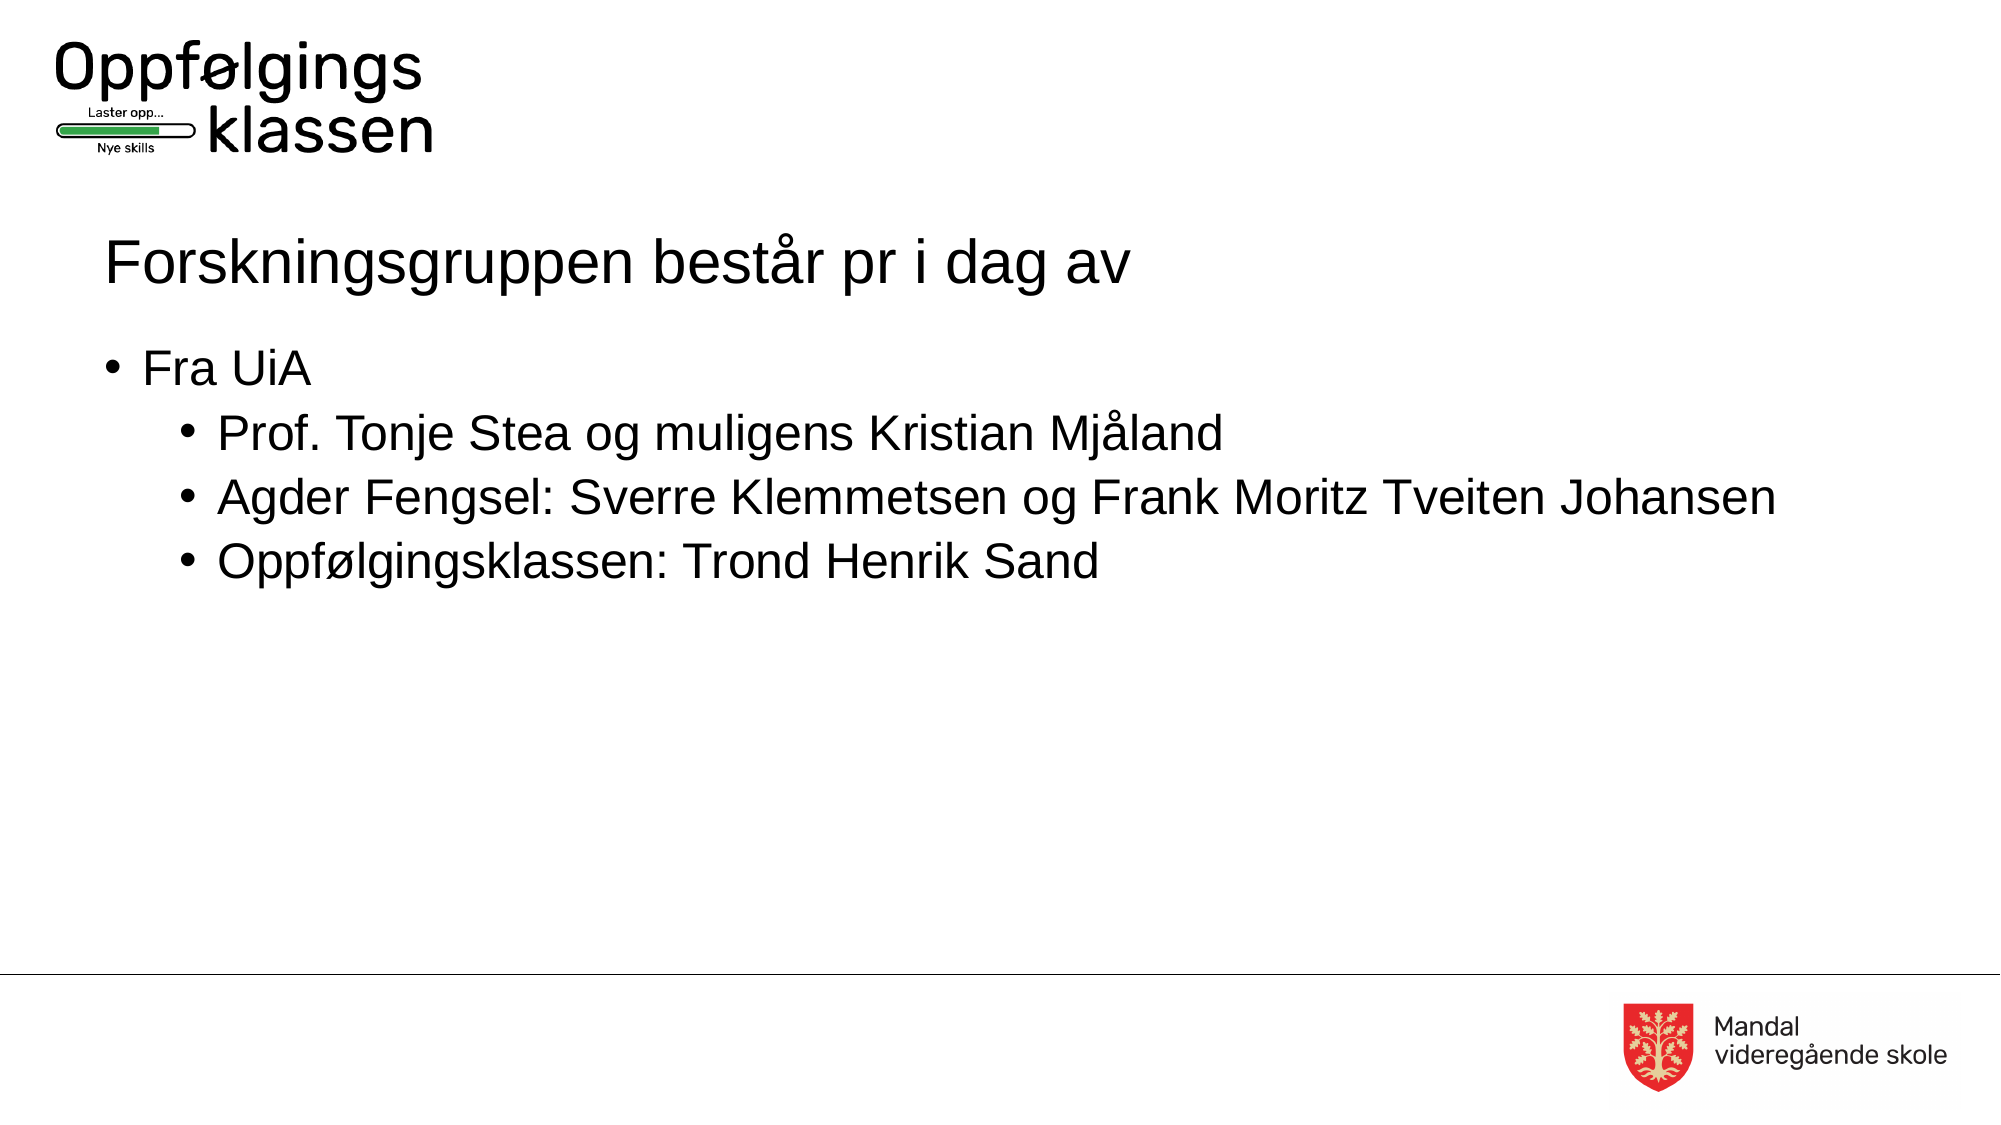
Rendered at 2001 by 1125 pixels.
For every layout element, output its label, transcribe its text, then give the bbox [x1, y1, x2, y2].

title Forskningsgruppen består pr i dag av [90, 222, 1803, 305]
list Fra UiA Prof. Tonje Stea og muligens Kristian Mjåland Agder Fengsel: Sverre Klemmetsen og Frank Moritz Tveiten Johansen Oppfølgingsklassen: Trond Henrik Sand [90, 335, 1803, 942]
picture [1609, 992, 1961, 1110]
picture [21, 6, 483, 187]
